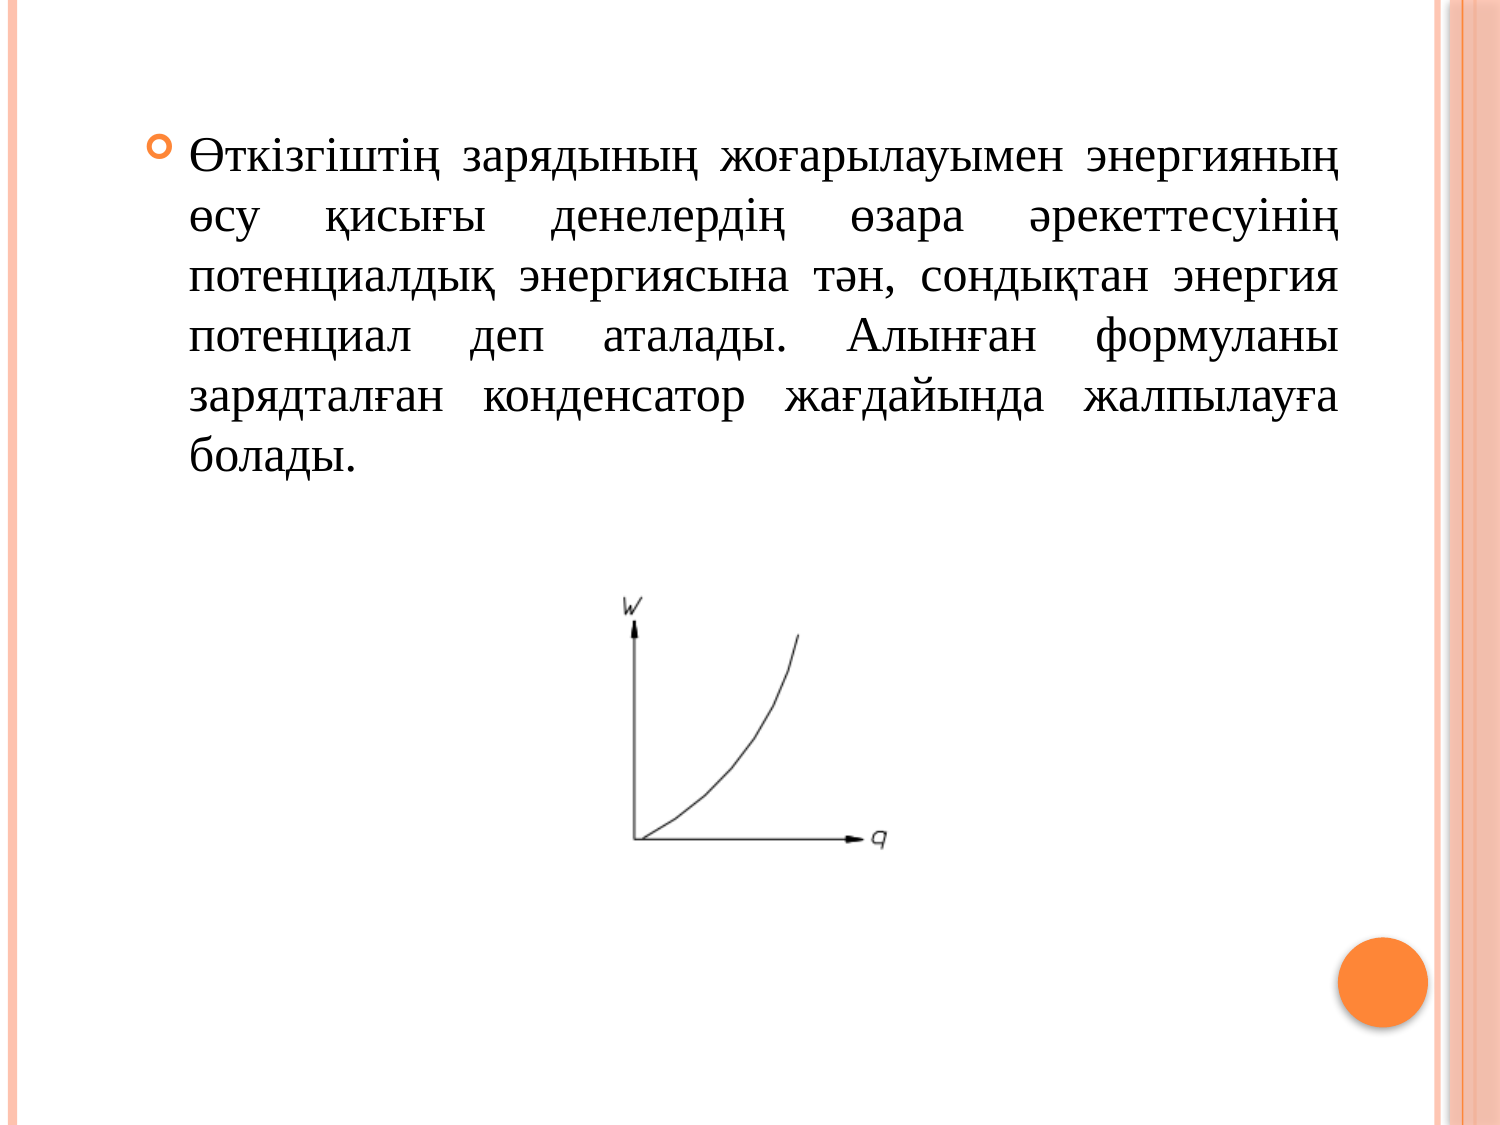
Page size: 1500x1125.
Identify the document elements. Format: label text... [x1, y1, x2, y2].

list Өткізгіштің зарядының жоғарылауымен энергияның өсу қисығы денелердің өзара әрекеттесуінің потенциалдық энергиясына тән, сондықтан энергия потенциал деп аталады. Алынған формуланы зарядталған конденсатор жағдайында жалпылауға болады. [129, 113, 1355, 914]
picture [560, 563, 923, 873]
